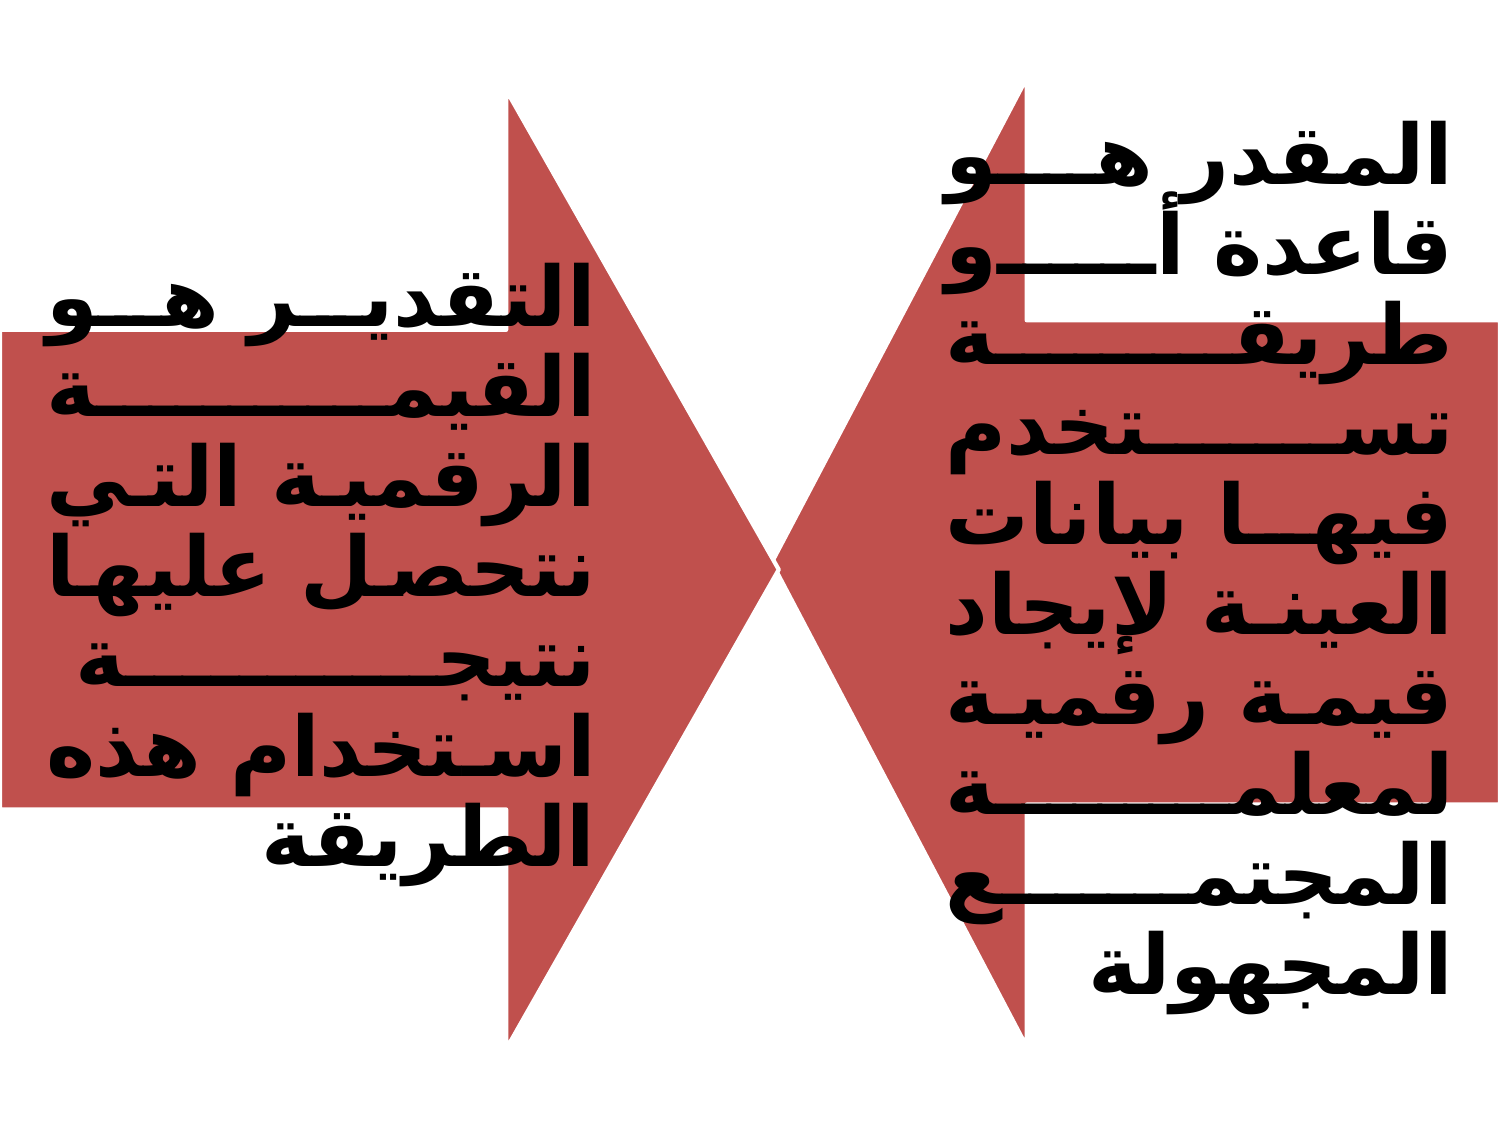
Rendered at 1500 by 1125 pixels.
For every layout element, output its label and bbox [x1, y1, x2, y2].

list [0, 18, 1500, 1107]
